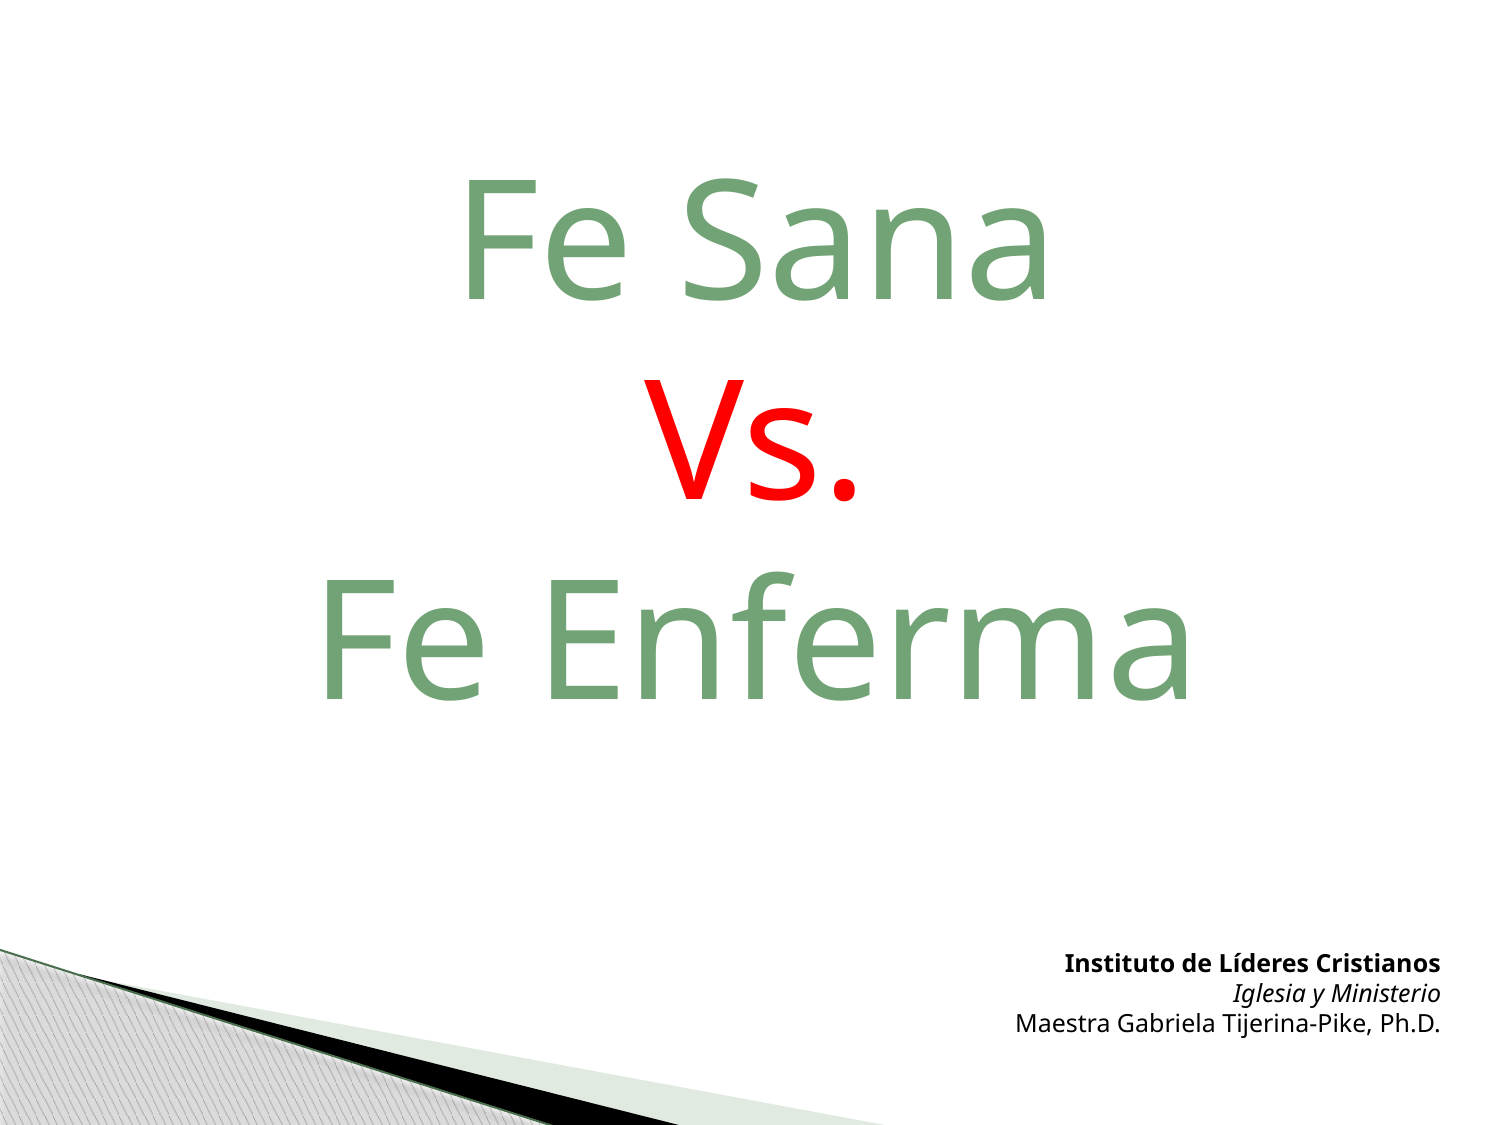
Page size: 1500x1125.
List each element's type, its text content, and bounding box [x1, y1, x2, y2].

text_box Fe Sana Vs. Fe Enferma [88, 125, 1424, 740]
text_box Instituto de Líderes Cristianos Iglesia y Ministerio Maestra Gabriela Tijerina-Pike, Ph.D. [891, 940, 1457, 1046]
